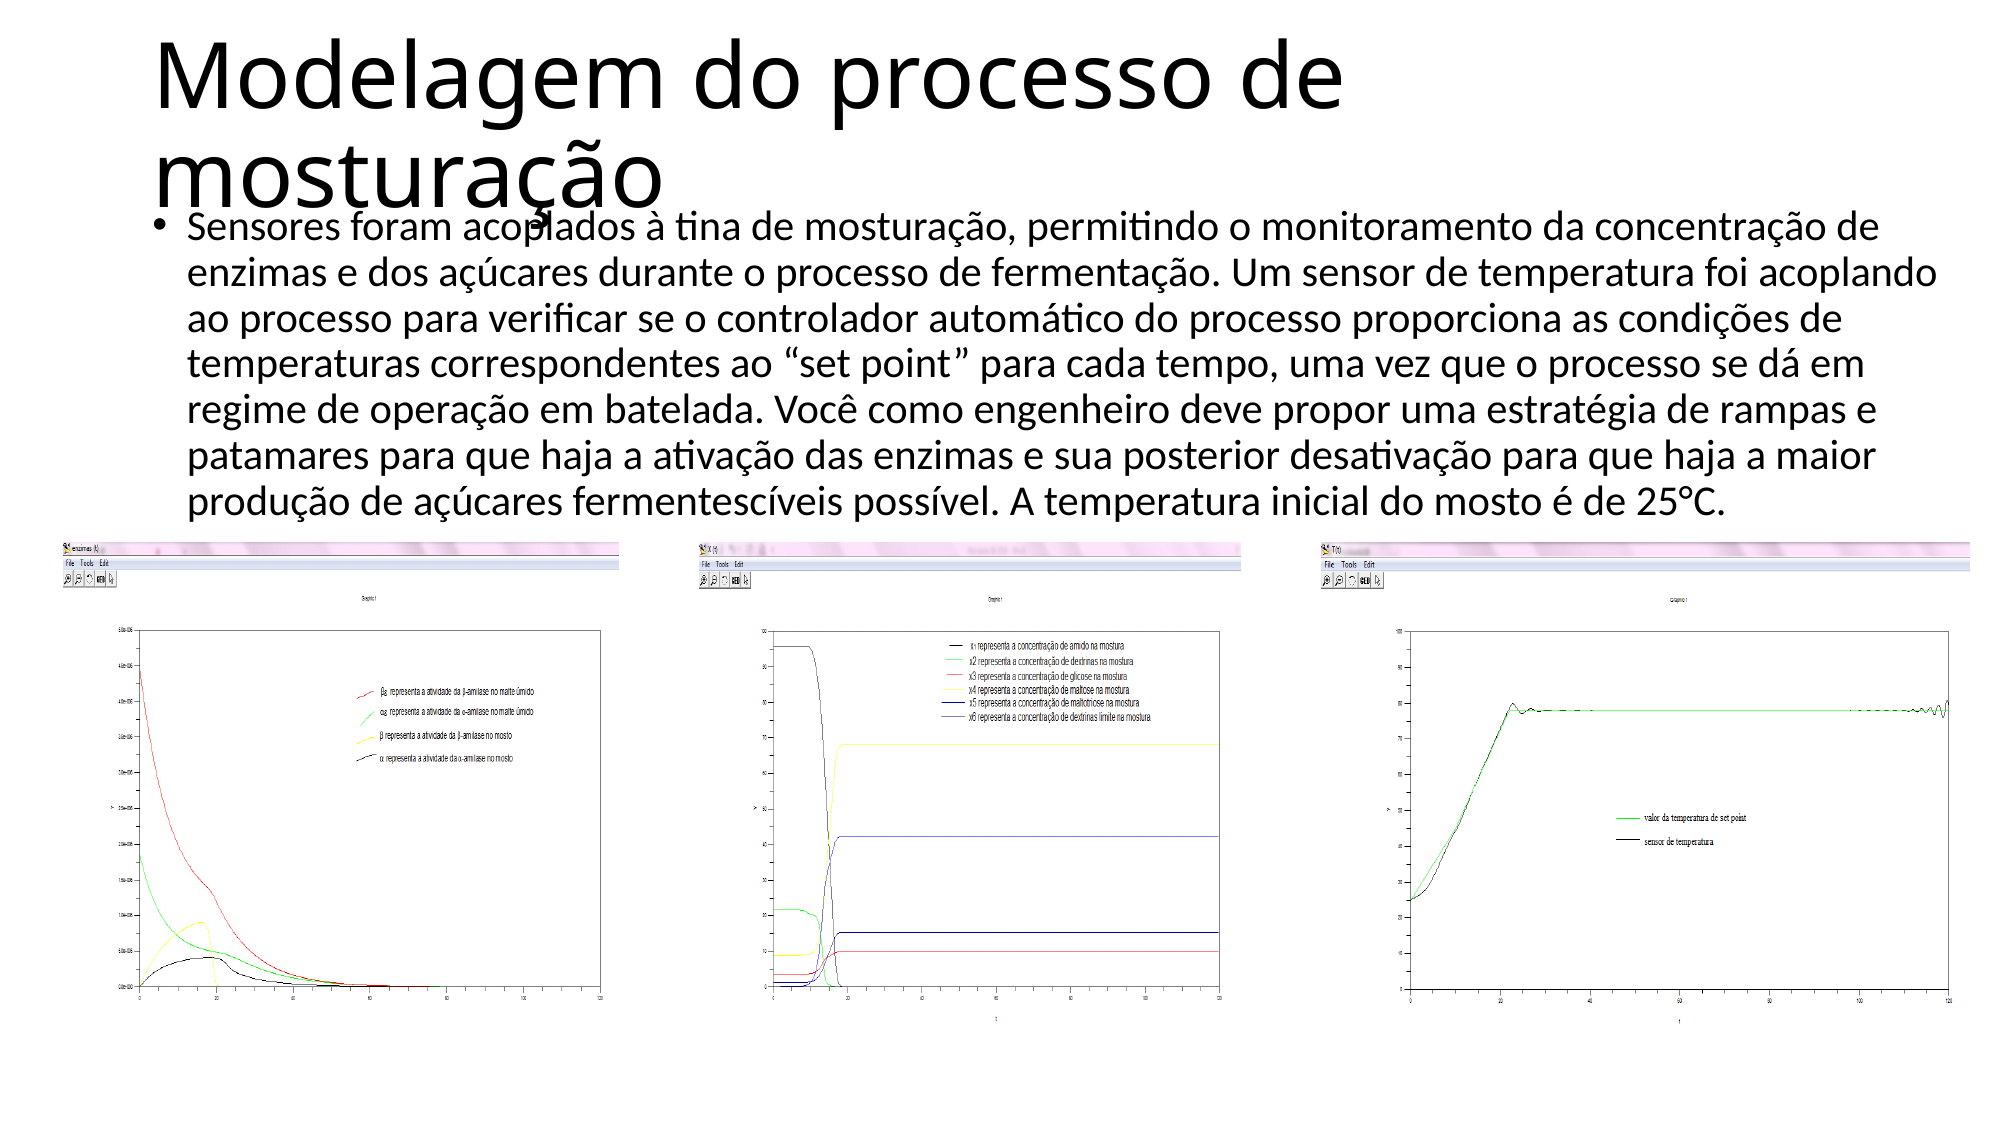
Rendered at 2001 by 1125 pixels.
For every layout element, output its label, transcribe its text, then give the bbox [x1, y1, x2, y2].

picture [1321, 542, 1970, 1034]
list Sensores foram acoplados à tina de mosturação, permitindo o monitoramento da concentração de enzimas e dos açúcares durante o processo de fermentação. Um sensor de temperatura foi acoplando ao processo para verificar se o controlador automático do processo proporciona as condições de temperaturas correspondentes ao “set point” para cada tempo, uma vez que o processo se dá em regime de operação em batelada. Você como engenheiro deve propor uma estratégia de rampas e patamares para que haja a ativação das enzimas e sua posterior desativação para que haja a maior produção de açúcares fermentescíveis possível. A temperatura inicial do mosto é de 25°C. [137, 196, 1970, 543]
picture [699, 542, 1241, 1037]
picture [63, 542, 619, 1007]
title Modelagem do processo de mosturação [137, 59, 1863, 197]
